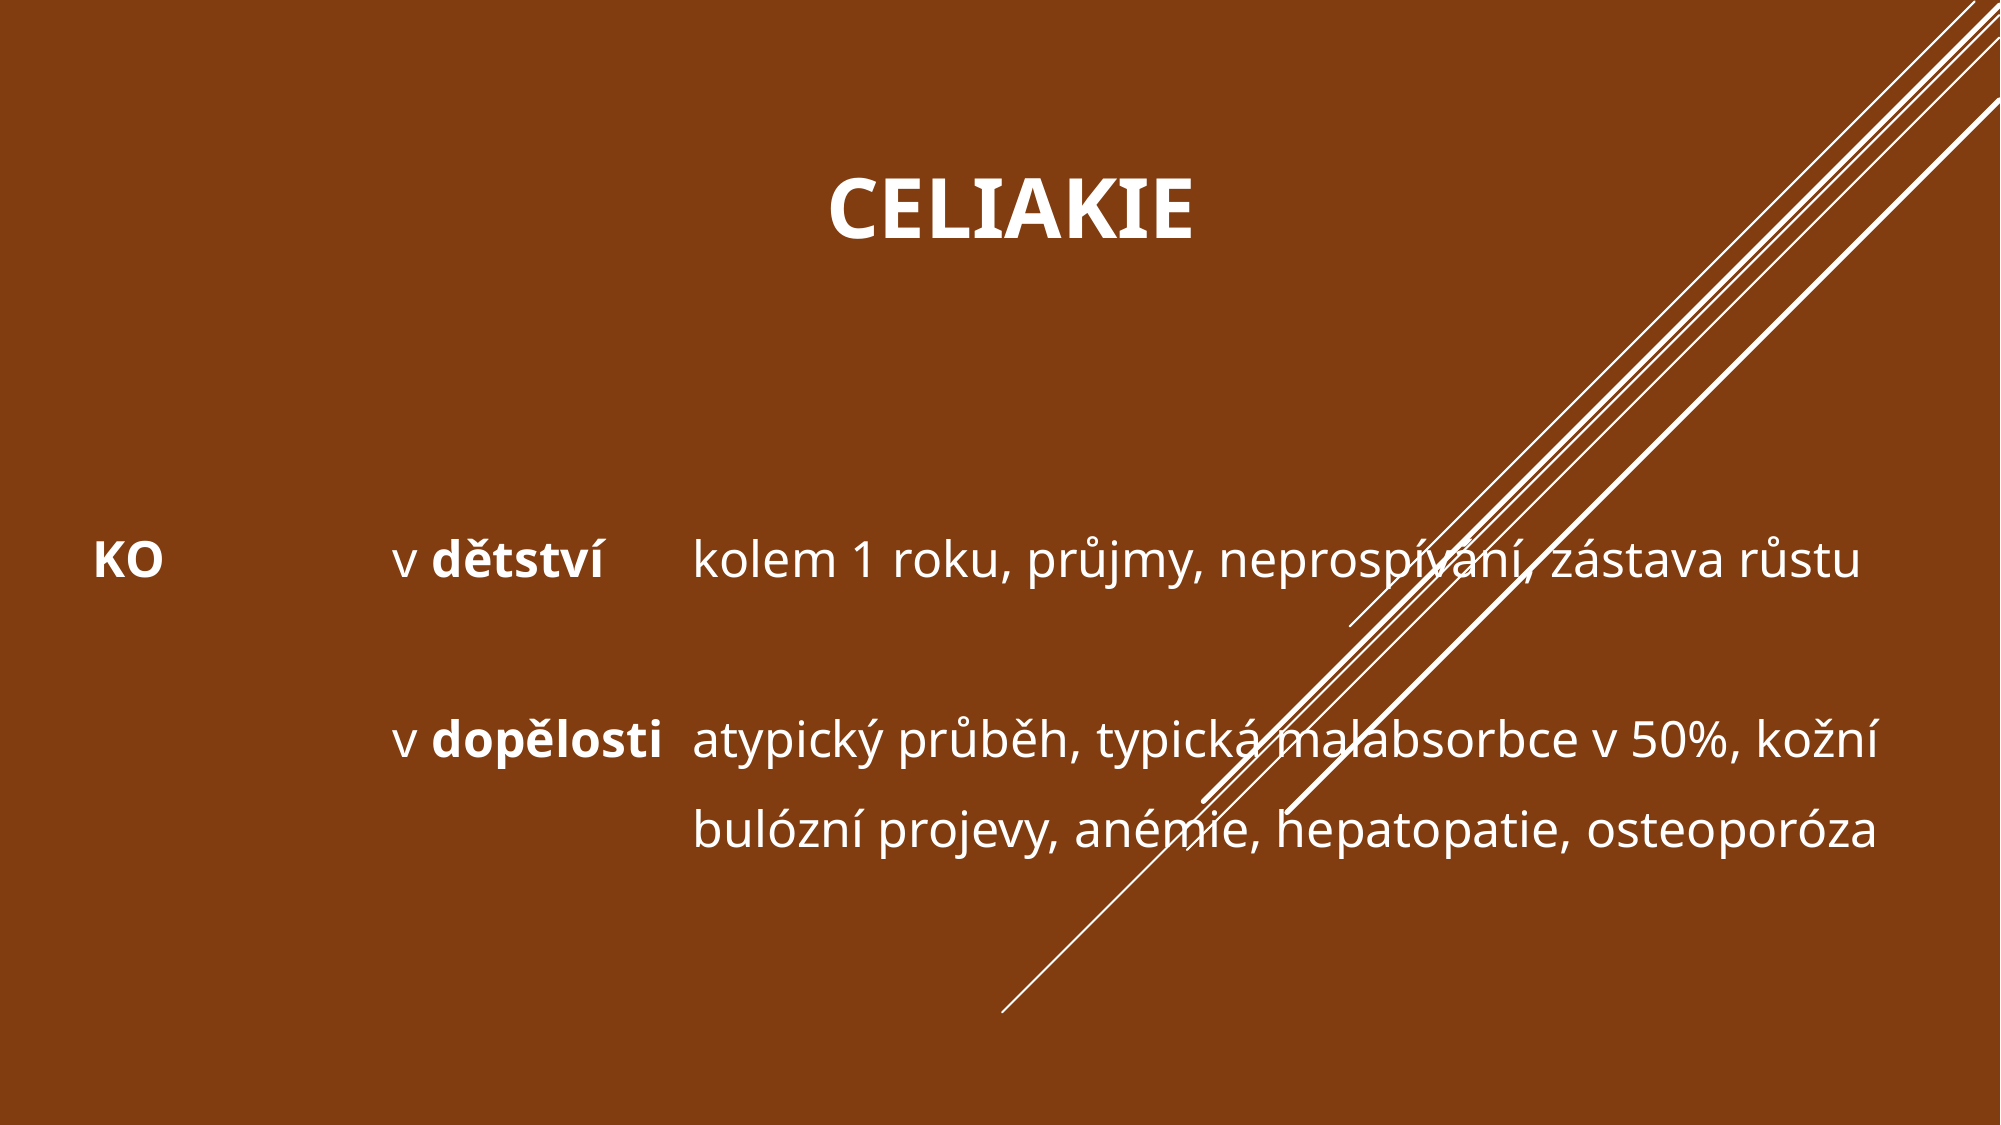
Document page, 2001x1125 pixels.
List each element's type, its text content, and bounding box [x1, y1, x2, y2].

text_box KO v dětství kolem 1 roku, průjmy, neprospívání, zástava růstu v dopělosti atypický průběh, typická malabsorbce v 50%, kožní bulózní projevy, anémie, hepatopatie, osteoporóza [78, 340, 1966, 955]
title celiakie [78, 102, 1945, 264]
